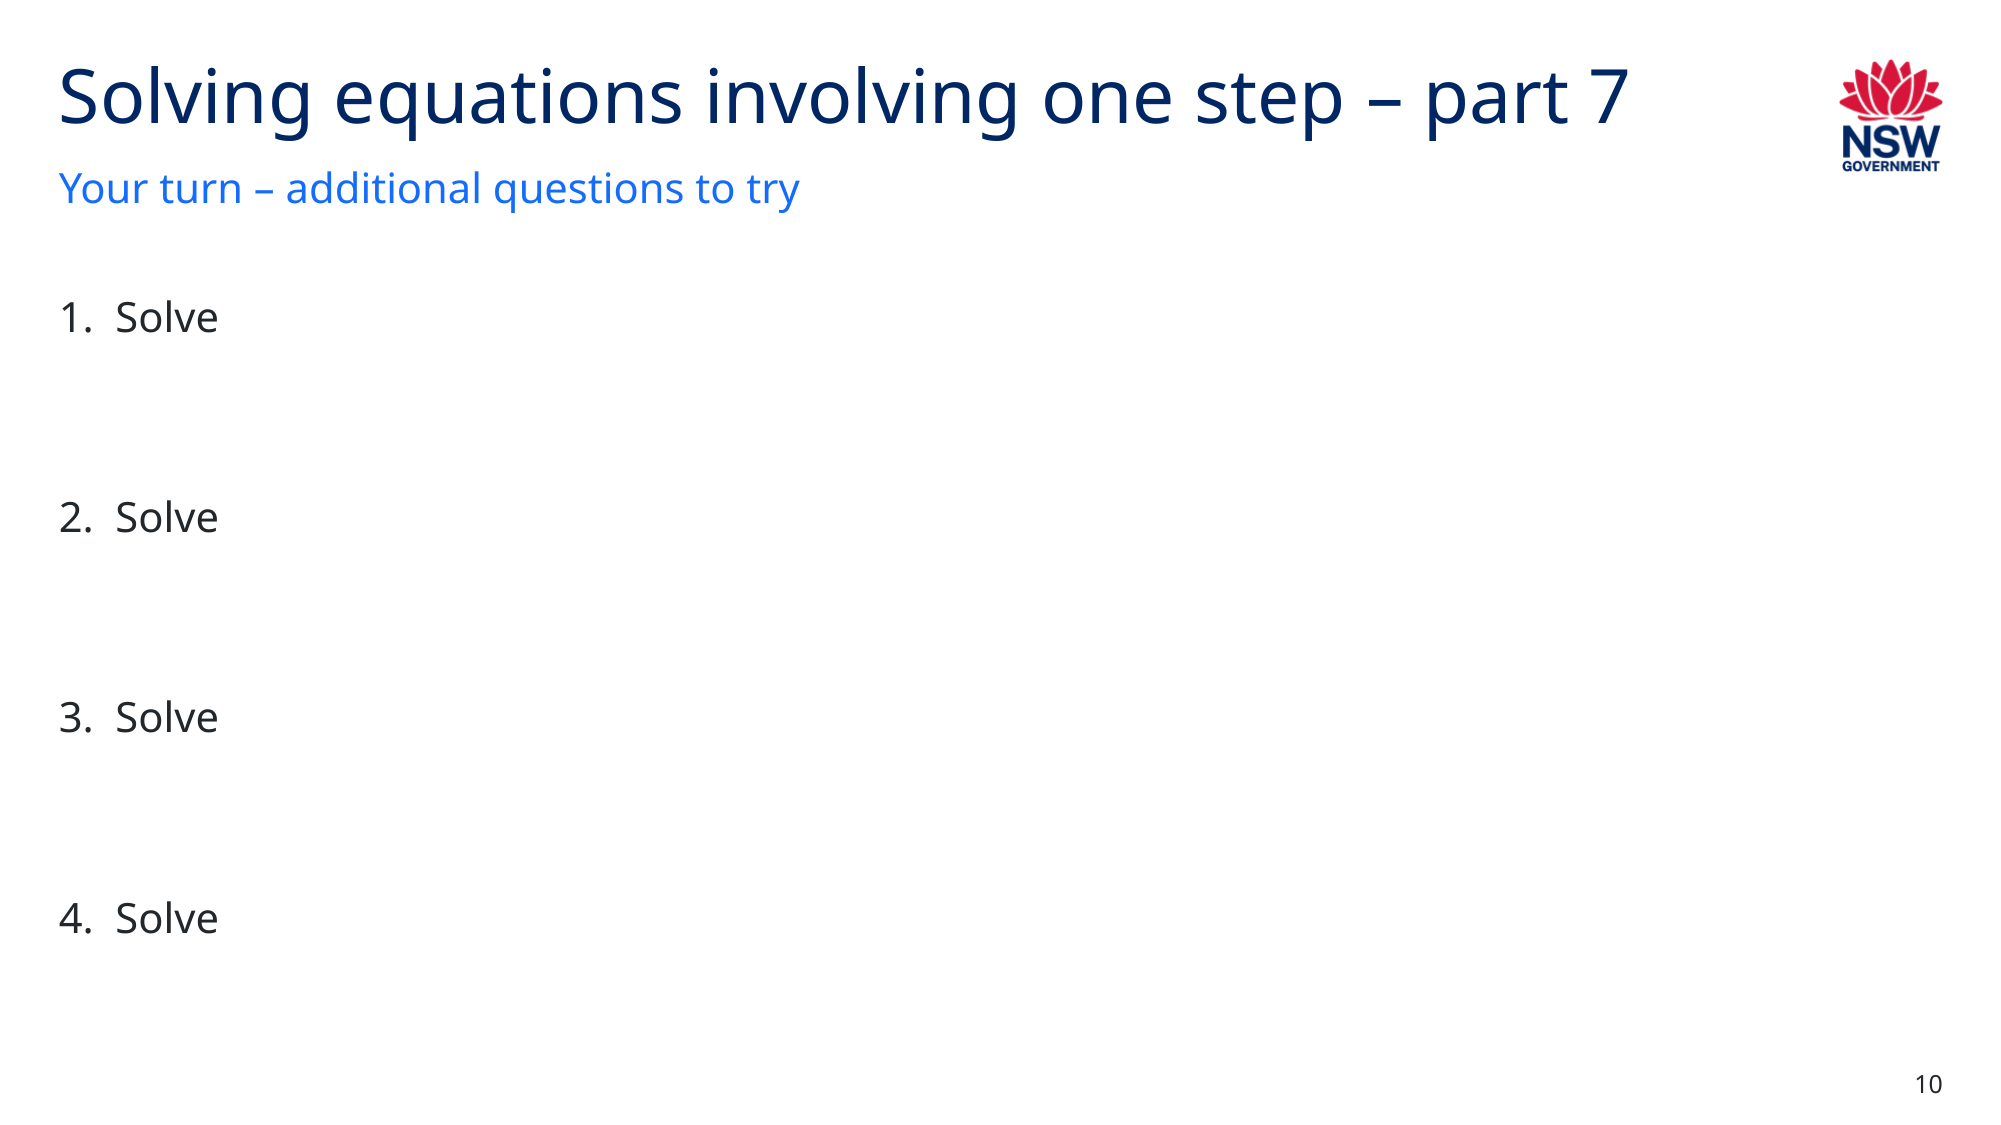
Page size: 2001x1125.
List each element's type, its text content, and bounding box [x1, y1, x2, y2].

title Solving equations involving one step – part 7 [59, 59, 1713, 149]
slide_number 10 [1824, 1068, 1943, 1099]
picture [1839, 59, 1943, 172]
list Your turn – additional questions to try [59, 161, 1713, 212]
